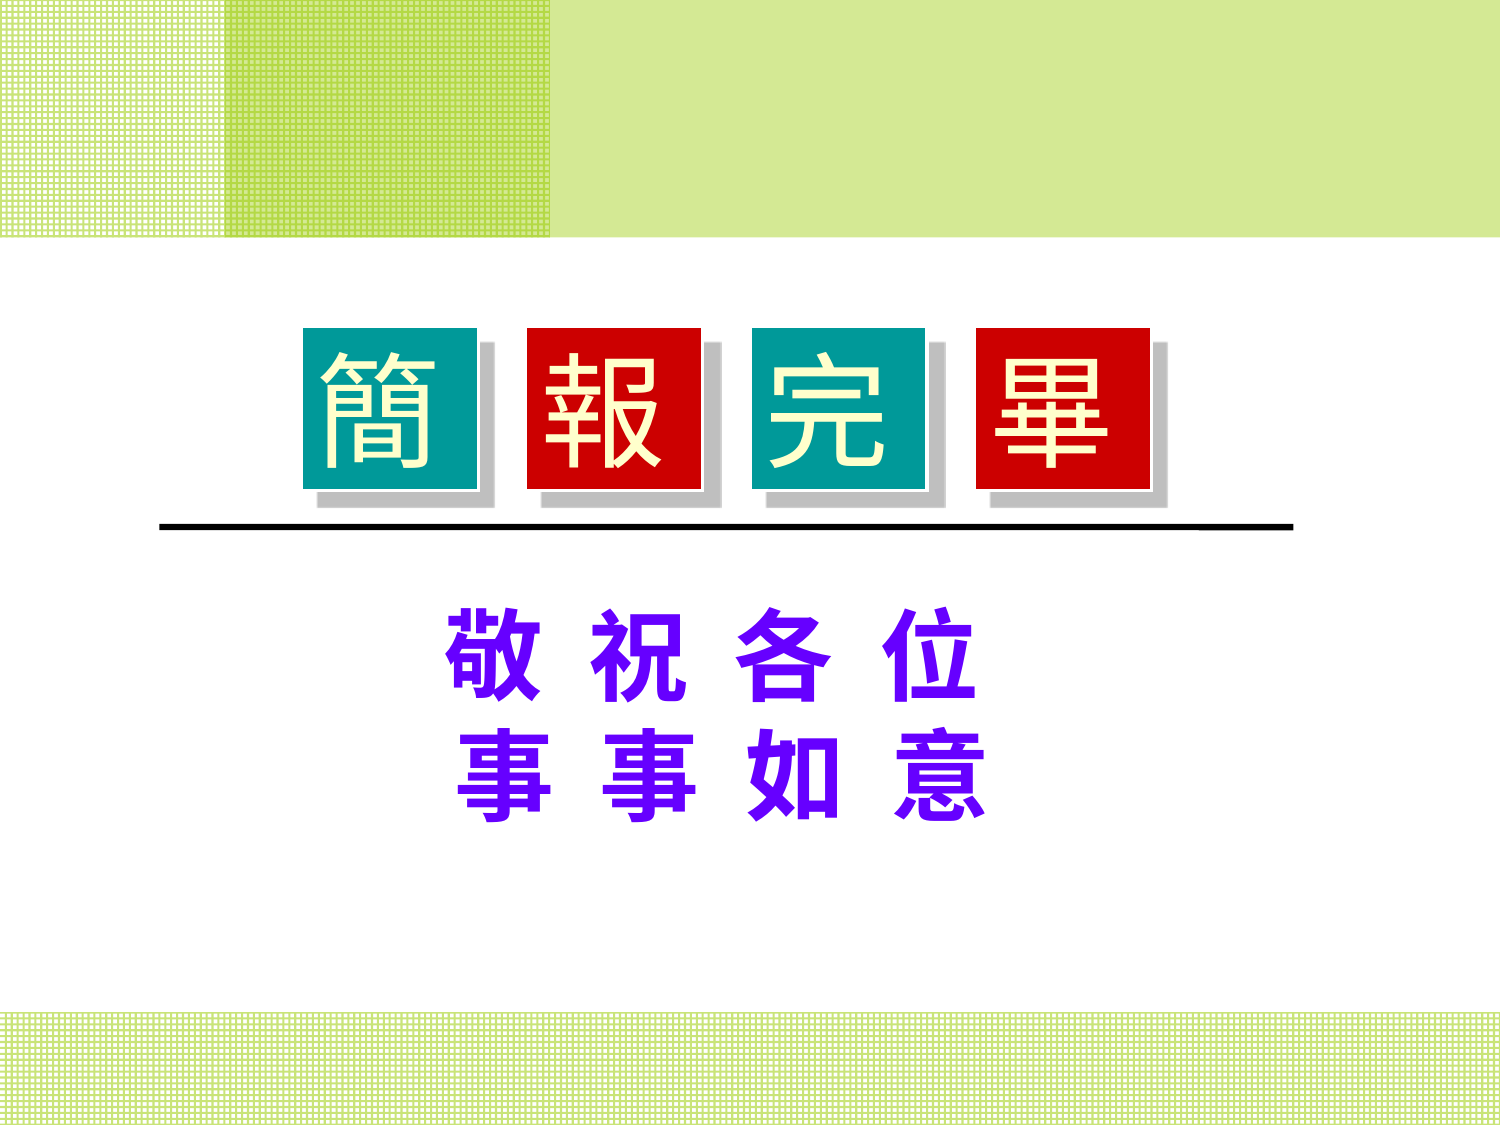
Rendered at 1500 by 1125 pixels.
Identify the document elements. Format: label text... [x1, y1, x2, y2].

text_box 完 [750, 326, 928, 491]
text_box 簡 [301, 326, 479, 491]
text_box 報 [525, 326, 703, 491]
text_box 畢 [974, 326, 1152, 491]
text_box 敬 祝 各 位 事 事 如 意 [383, 586, 1085, 842]
